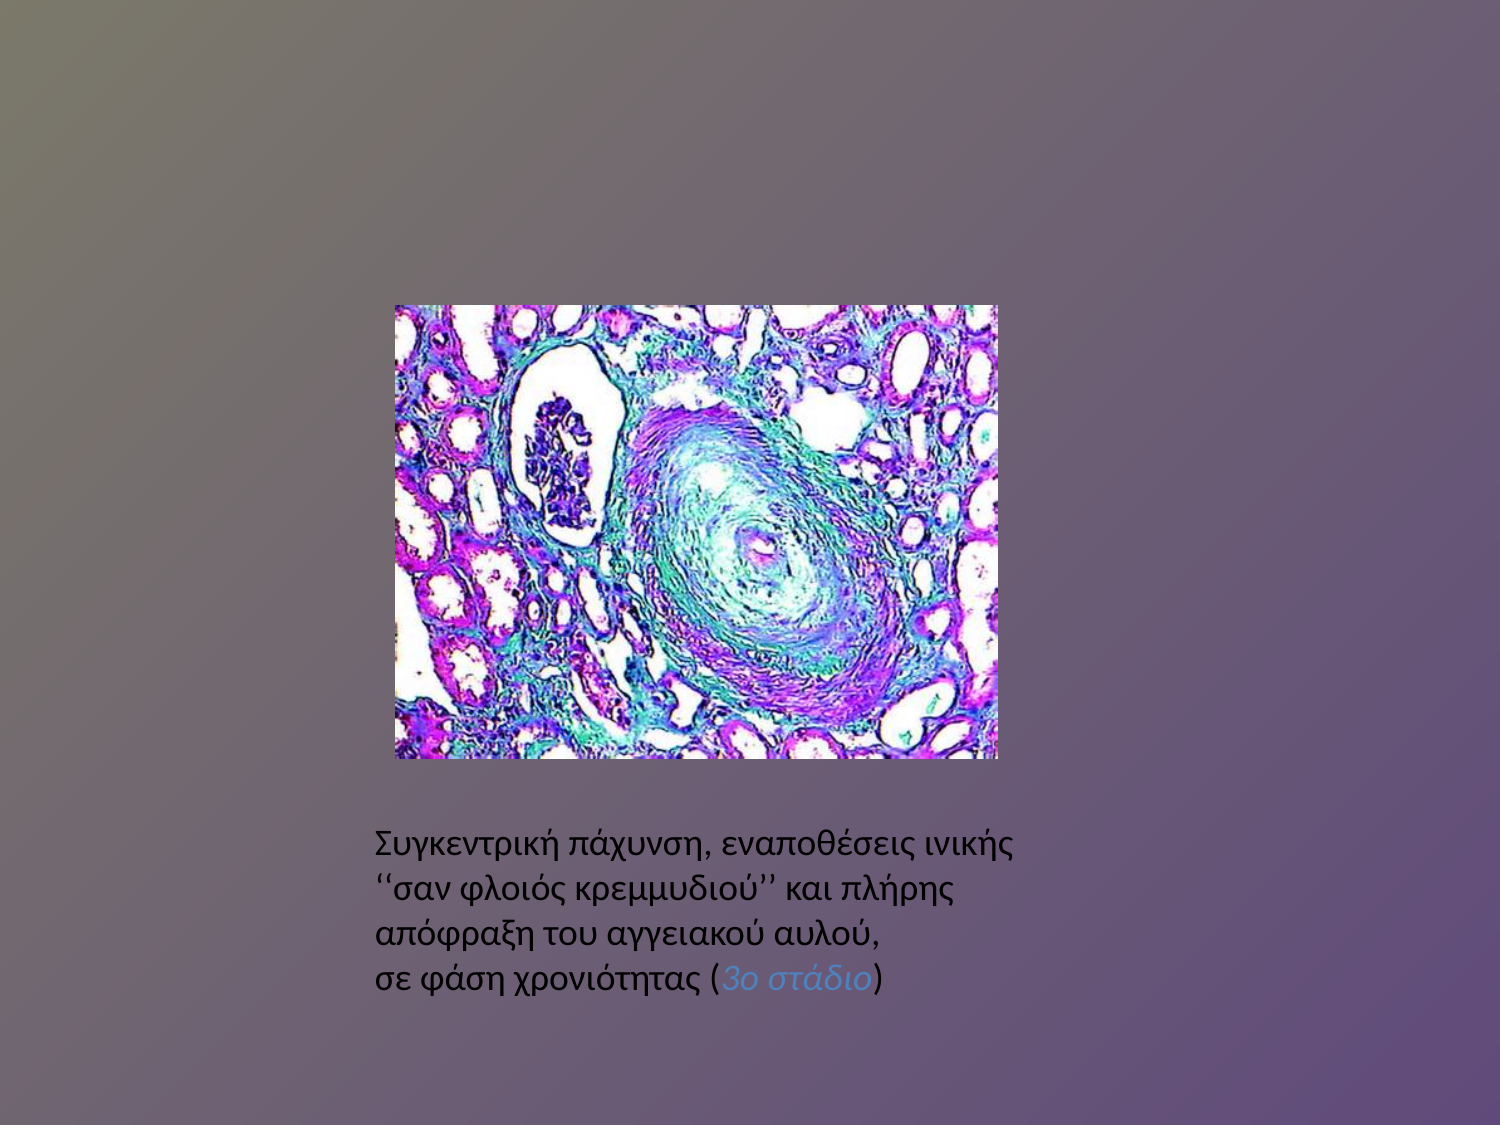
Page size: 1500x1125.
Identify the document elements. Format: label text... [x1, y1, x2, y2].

picture [395, 305, 999, 759]
text_box Συγκεντρική πάχυνση, εναποθέσεις ινικής ‘‘σαν φλοιός κρεμμυδιού’’ και πλήρης απόφραξη του αγγειακού αυλού, σε φάση χρονιότητας (3ο στάδιο) [360, 810, 1111, 1006]
